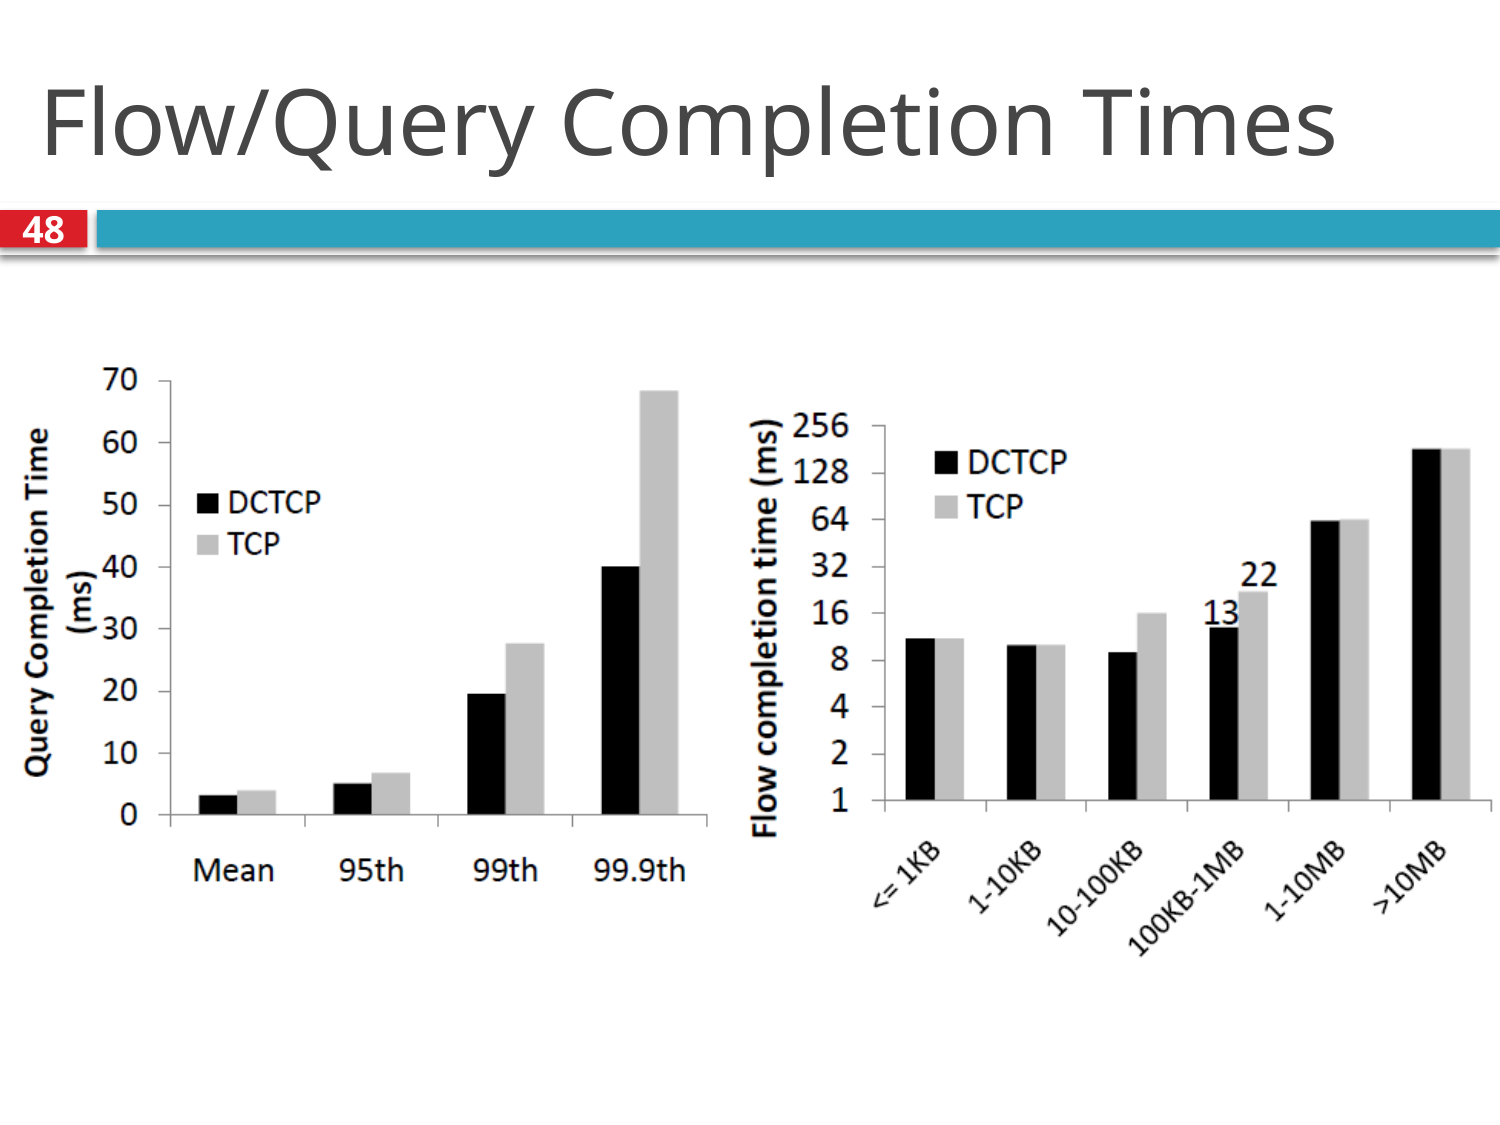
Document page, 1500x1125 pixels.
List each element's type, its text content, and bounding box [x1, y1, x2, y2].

slide_number 48 [0, 206, 88, 257]
picture [734, 395, 1500, 981]
picture [0, 349, 715, 913]
title Flow/Query Completion Times [24, 37, 1475, 200]
